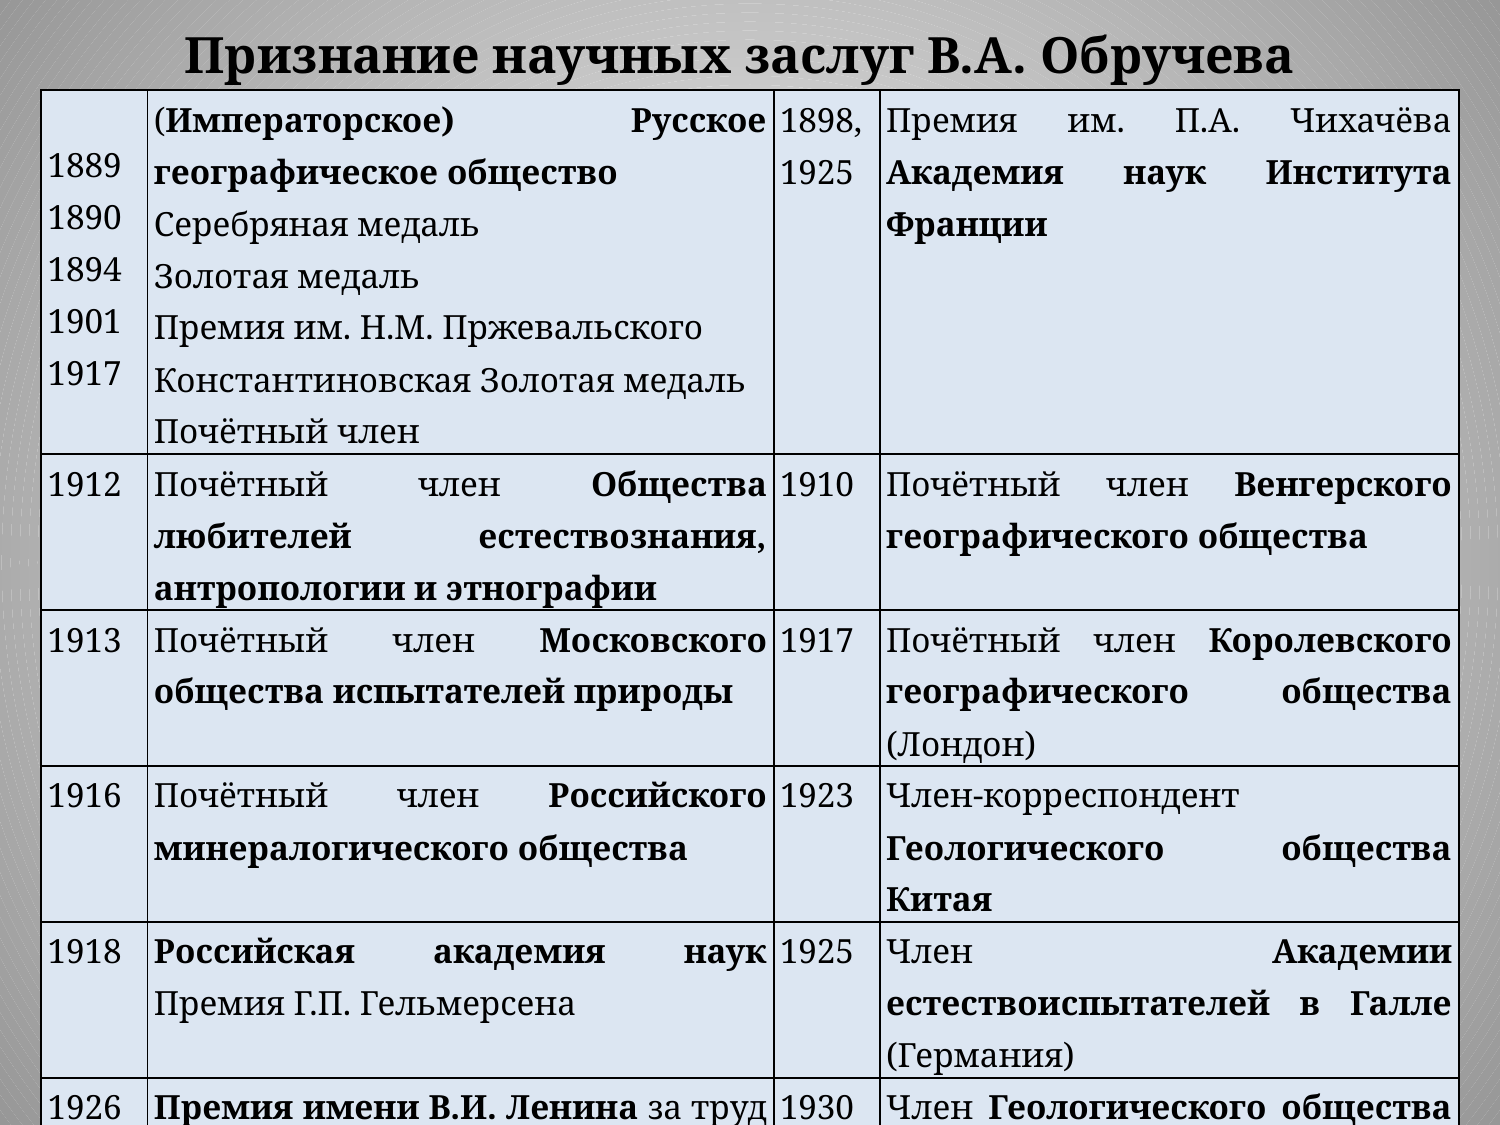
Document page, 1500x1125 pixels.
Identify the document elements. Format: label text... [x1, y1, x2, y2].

table_cell 1916 [42, 767, 147, 921]
table_cell 1910 [775, 455, 879, 609]
table_cell 1918 [42, 923, 147, 1077]
table_cell 1913 [42, 611, 147, 765]
table_cell Премия имени В.И. Ленина за труд «Geologie von Siberien» (1926) [148, 1079, 773, 1125]
table_cell Член Академии естествоиспытателей в Галле (Германия) [881, 923, 1458, 1077]
table_cell Российская академия наук Премия Г.П. Гельмерсена [148, 923, 773, 1077]
table_cell 1917 [775, 611, 879, 765]
table_cell Член-корреспондент Геологического общества Китая [881, 767, 1458, 921]
table_cell 1912 [42, 455, 147, 609]
table_cell Почётный член Российского минералогического общества [148, 767, 773, 921]
table_cell 1925 [775, 923, 879, 1077]
table_cell Почётный член Общества любителей естествознания, антропологии и этнографии [148, 455, 773, 609]
table_cell Почётный член Венгерского географического общества [881, 455, 1458, 609]
table_header Премия им. П.А. Чихачёва Академия наук Института Франции [881, 91, 1458, 453]
table_cell Почётный член Королевского географического общества (Лондон) [881, 611, 1458, 765]
table_cell 1923 [775, 767, 879, 921]
table_cell 1926 [42, 1079, 147, 1125]
table_cell Член Геологического общества Америки [881, 1079, 1458, 1125]
table_cell 1930 [775, 1079, 879, 1125]
table_header 1889 1890 1894 1901 1917 [42, 91, 147, 453]
title Признание научных заслуг В.А. Обручева [64, 0, 1415, 89]
table_cell Почётный член Московского общества испытателей природы [148, 611, 773, 765]
table_header (Императорское) Русское географическое общество Серебряная медаль Золотая медаль Премия им. Н.М. Пржевальского Константиновская Золотая медаль Почётный член [148, 91, 773, 453]
table_header 1898, 1925 [775, 91, 879, 453]
